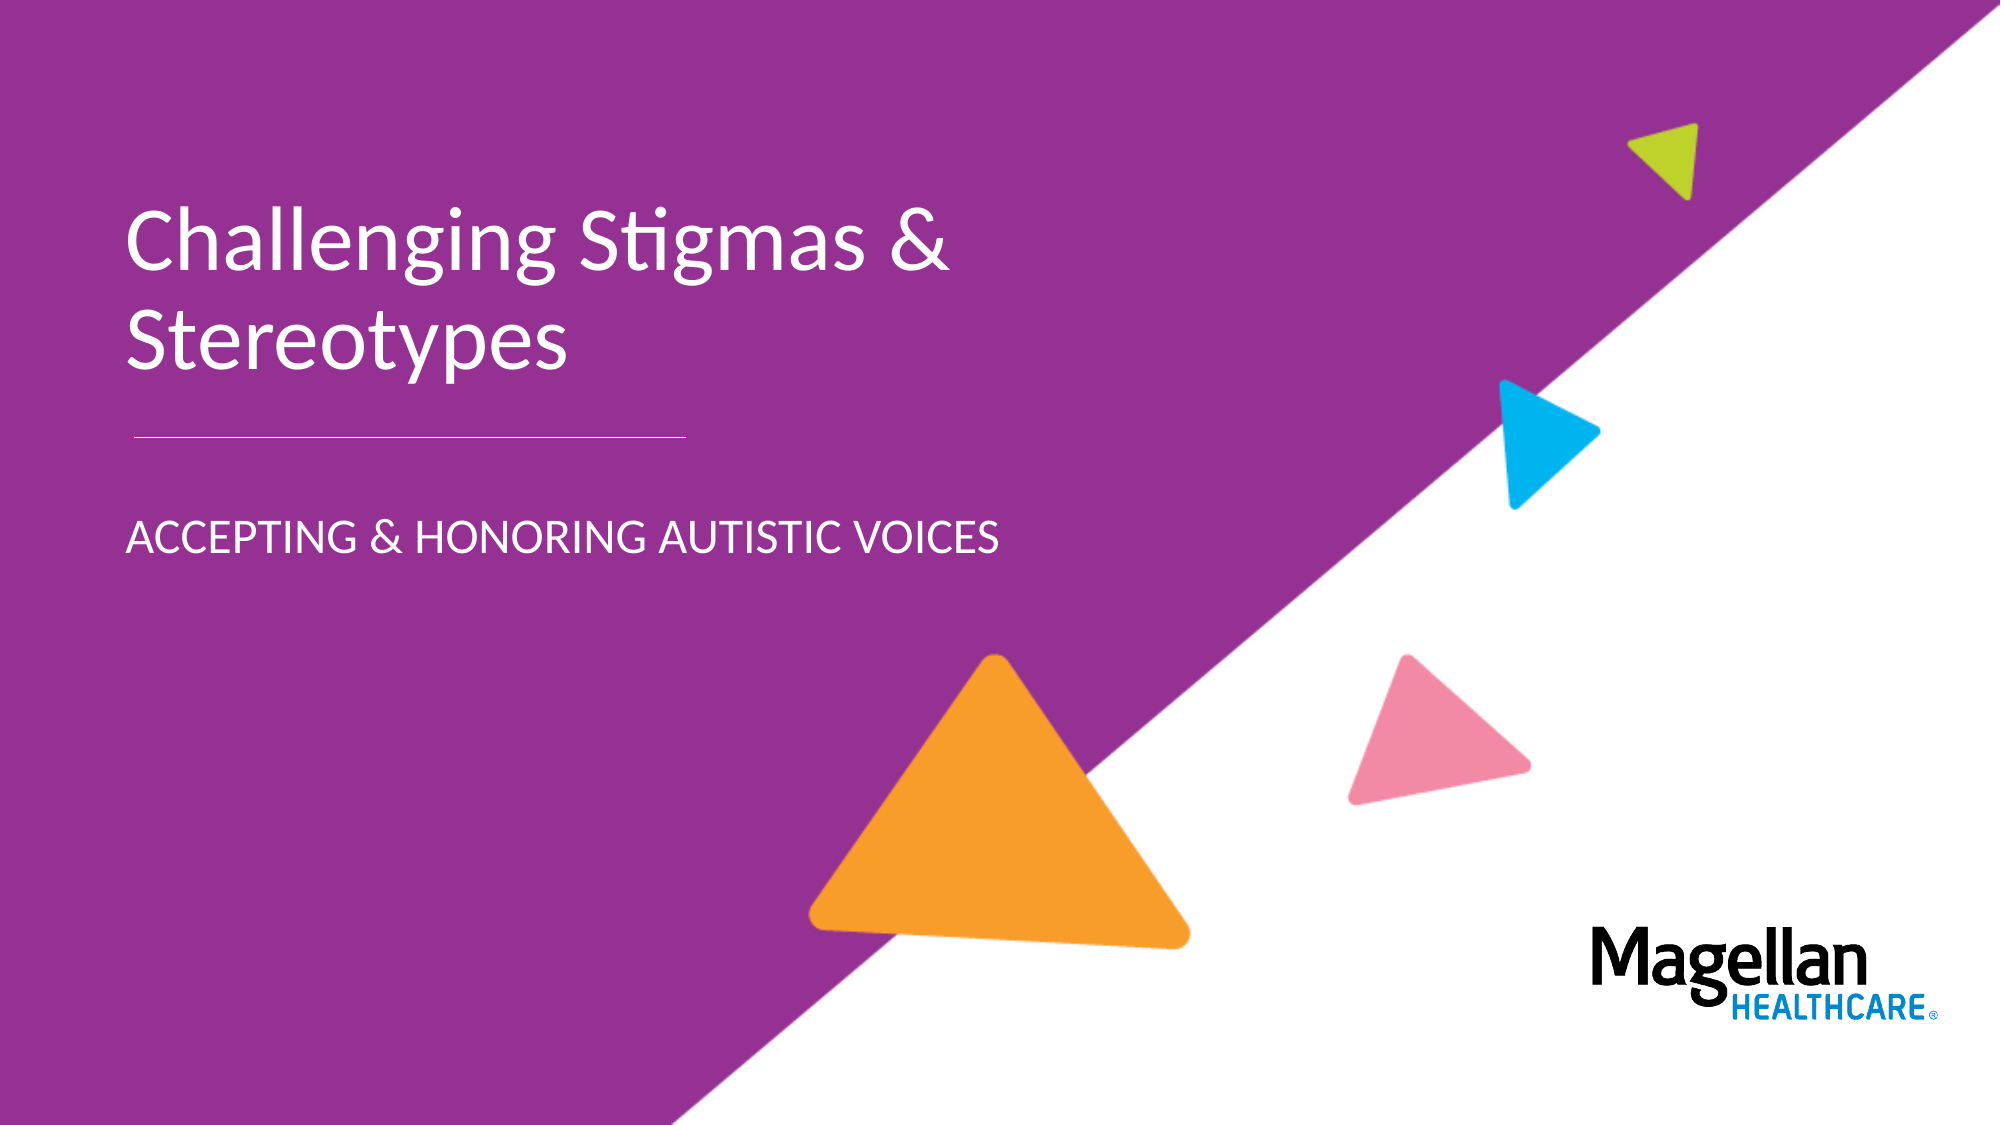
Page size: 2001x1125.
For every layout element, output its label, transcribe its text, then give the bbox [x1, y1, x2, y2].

title Challenging Stigmas & Stereotypes [110, 158, 1261, 397]
picture [0, 0, 2000, 1125]
subtitle Accepting & honoring autistic voices [110, 496, 1196, 768]
